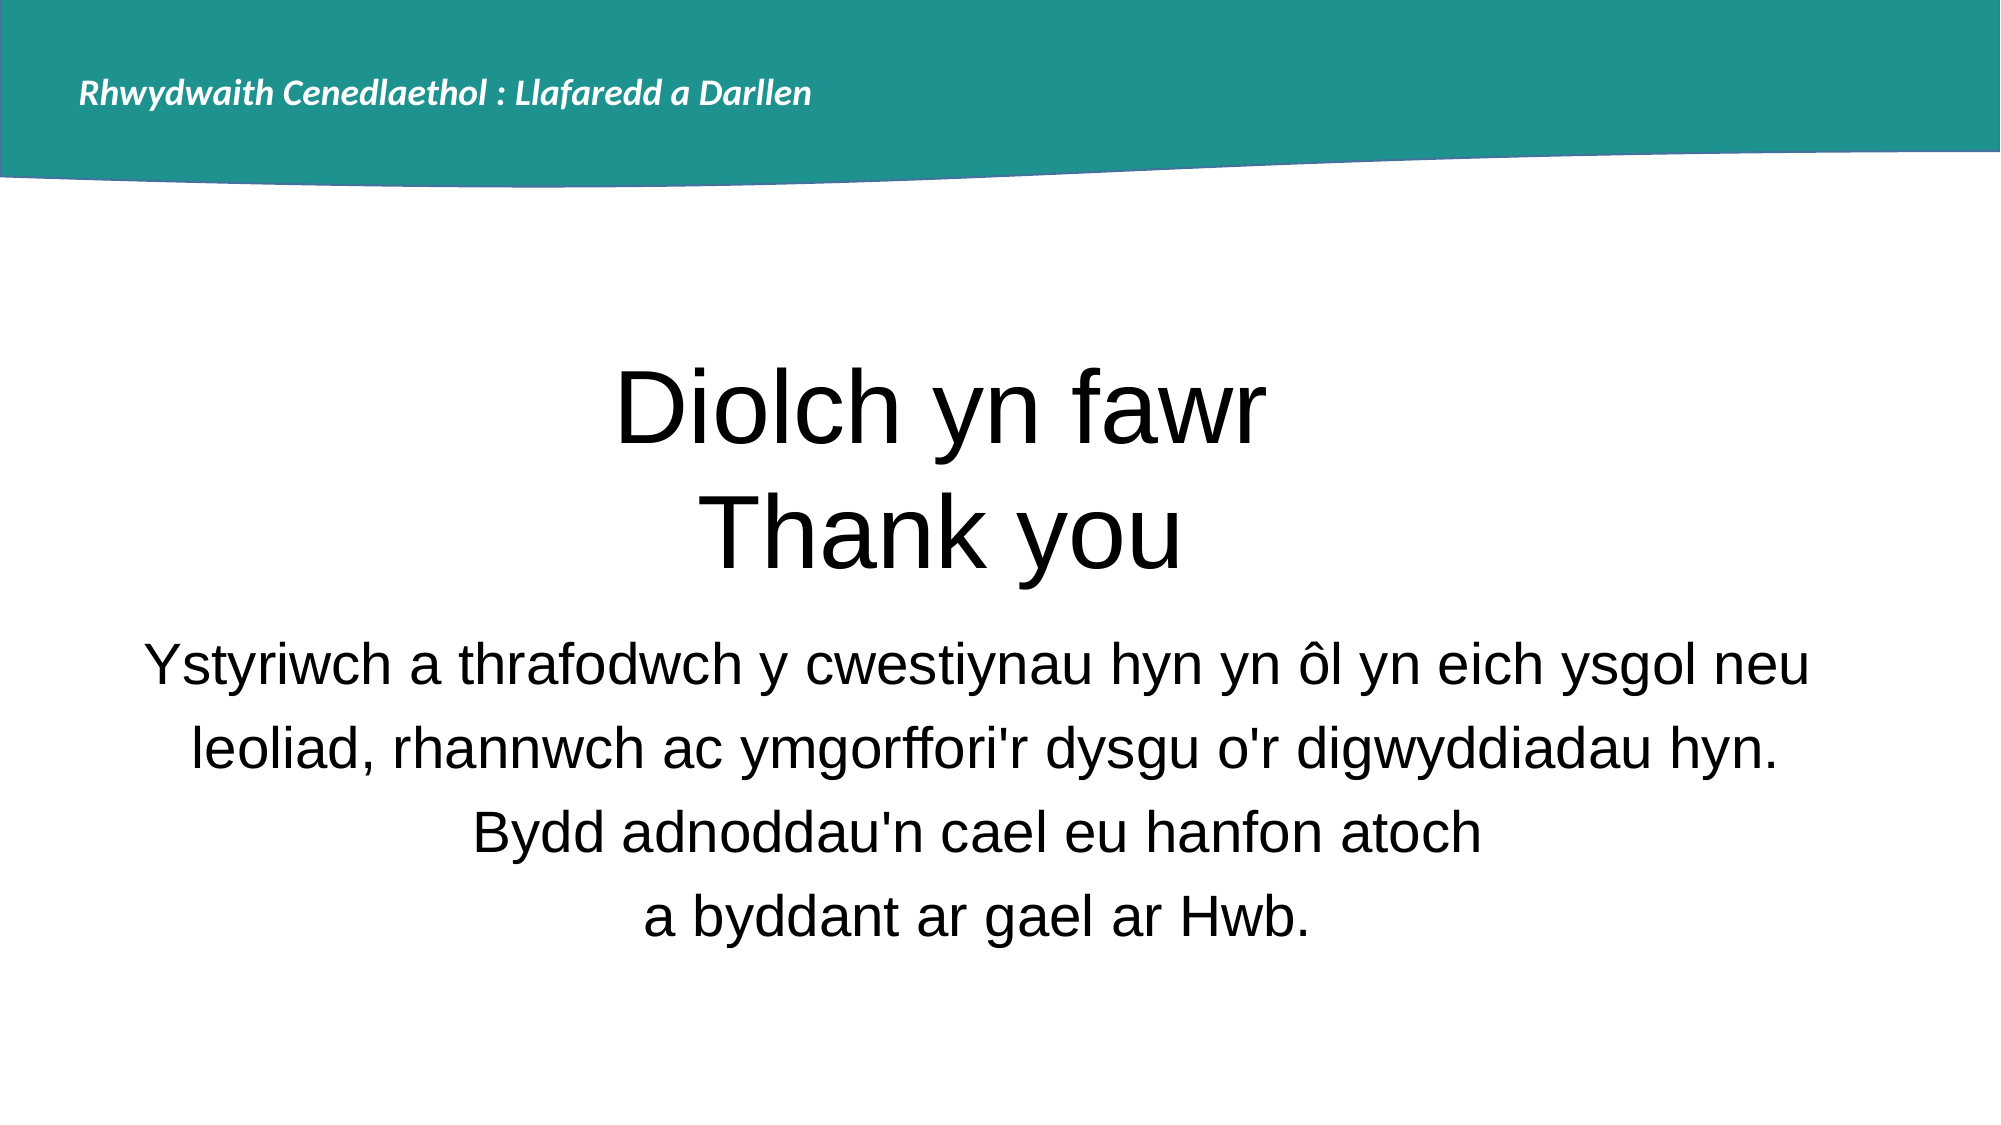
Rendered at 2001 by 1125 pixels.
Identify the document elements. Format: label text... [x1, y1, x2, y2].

list Ystyriwch a thrafodwch y cwestiynau hyn yn ôl yn eich ysgol neu leoliad, rhannwch ac ymgorffori'r dysgu o'r digwyddiadau hyn. Bydd adnoddau'n cael eu hanfon atoch a byddant ar gael ar Hwb. [116, 627, 1841, 1125]
text_box Diolch yn fawr Thank you [387, 332, 1495, 597]
text_box [0, 0, 2000, 188]
text_box Rhwydwaith Cenedlaethol : Llafaredd a Darllen [0, 60, 828, 121]
